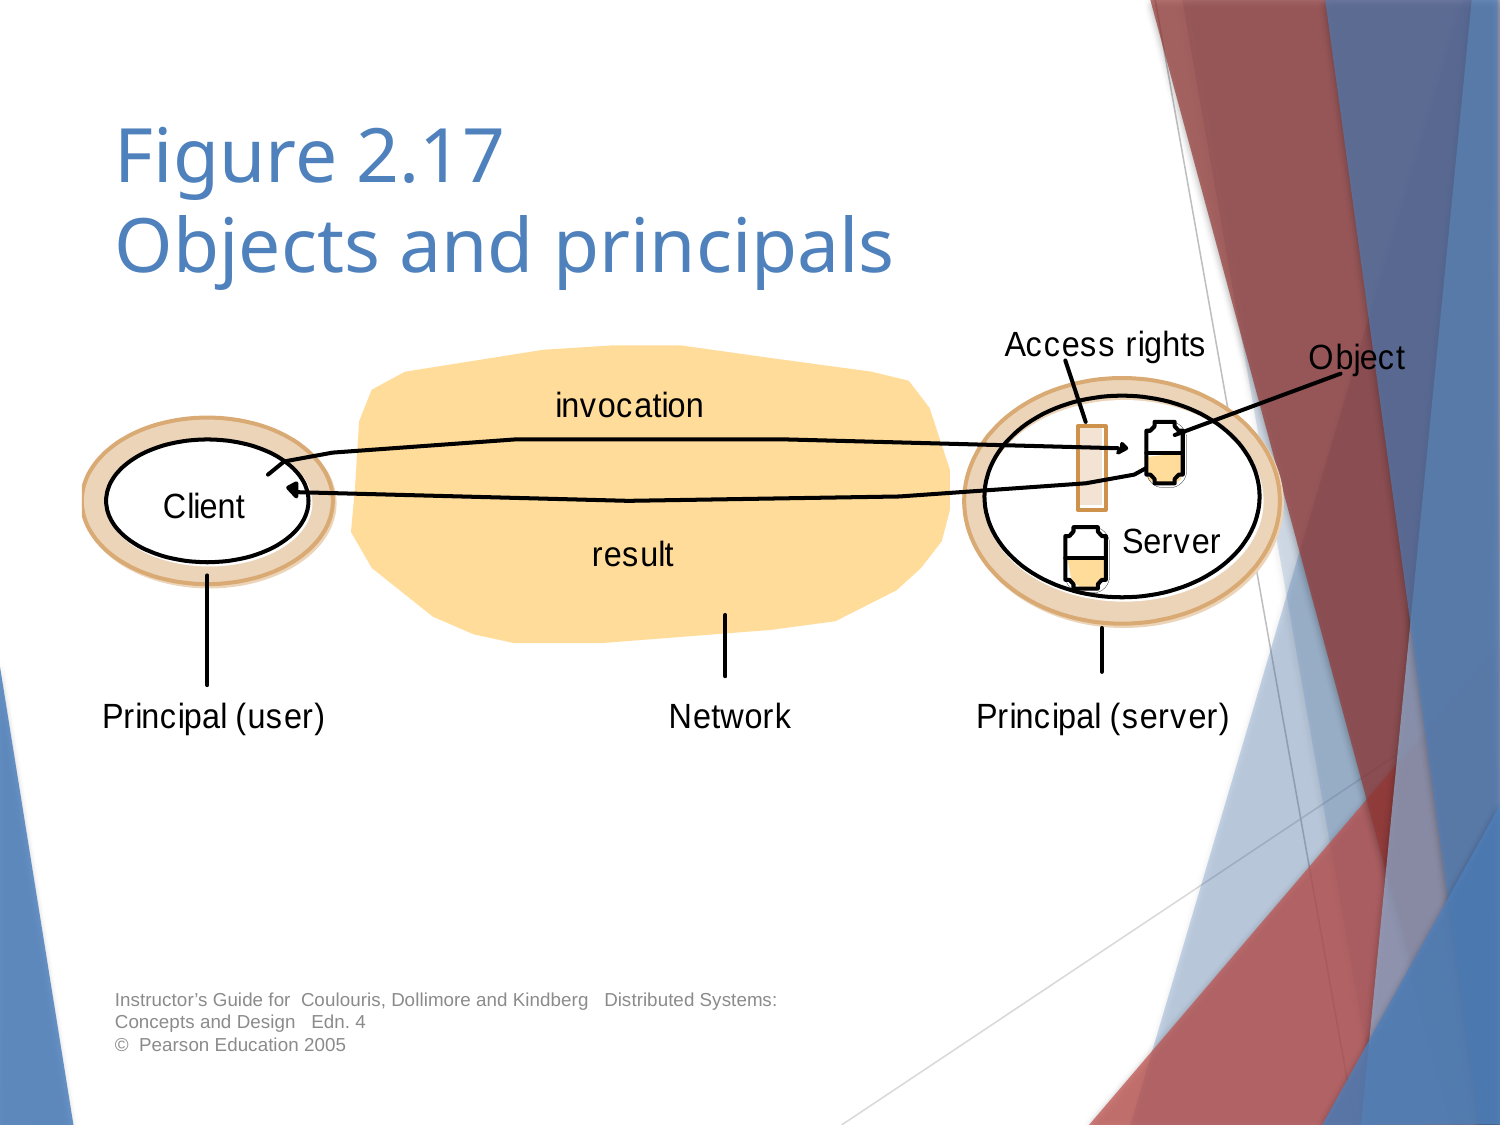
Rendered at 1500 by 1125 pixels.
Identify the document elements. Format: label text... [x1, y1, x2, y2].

title Figure 2.17 Objects and principals [99, 99, 1142, 317]
picture [81, 320, 1410, 782]
footer Instructor’s Guide for Coulouris, Dollimore and Kindberg Distributed Systems: Concepts and Design Edn. 4 © Pearson Education 2005 [99, 991, 859, 1051]
